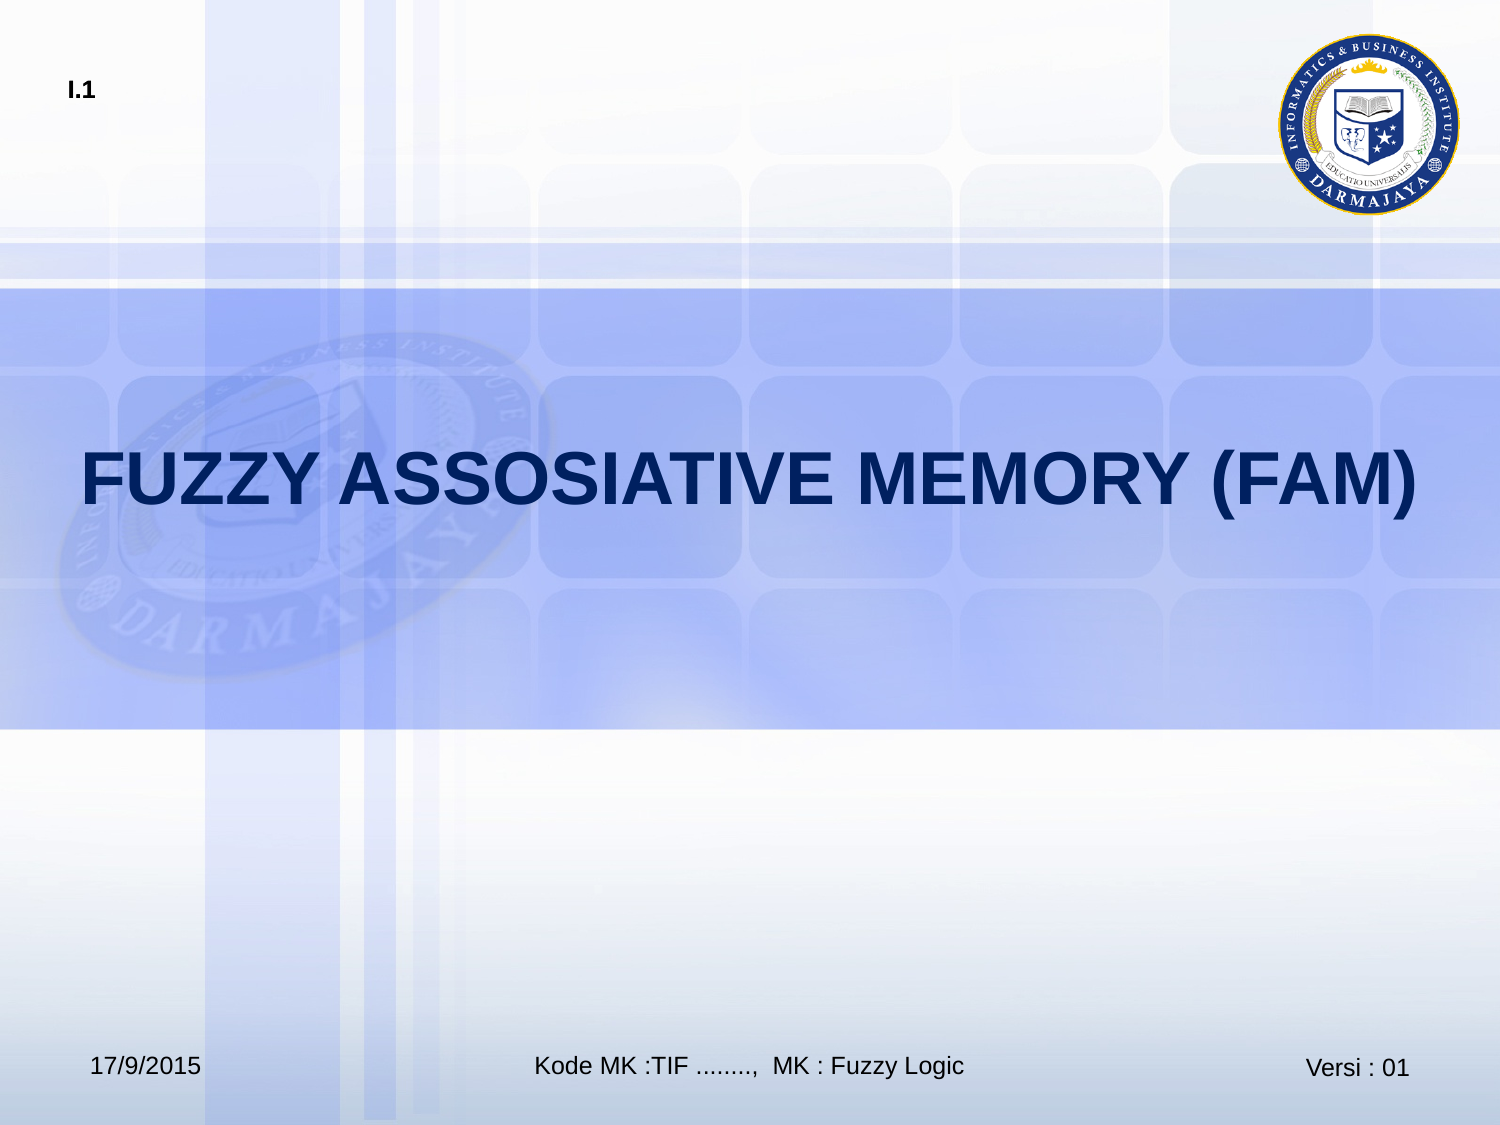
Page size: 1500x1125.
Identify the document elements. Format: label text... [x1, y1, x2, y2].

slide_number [75, 1042, 425, 1103]
picture [0, 527, 1500, 1125]
picture [0, 0, 1500, 421]
footer Kode MK :TIF ........, MK : Fuzzy Logic [512, 1042, 988, 1103]
text_box FUZZY ASSOSIATIVE MEMORY (FAM) [0, 421, 1500, 527]
